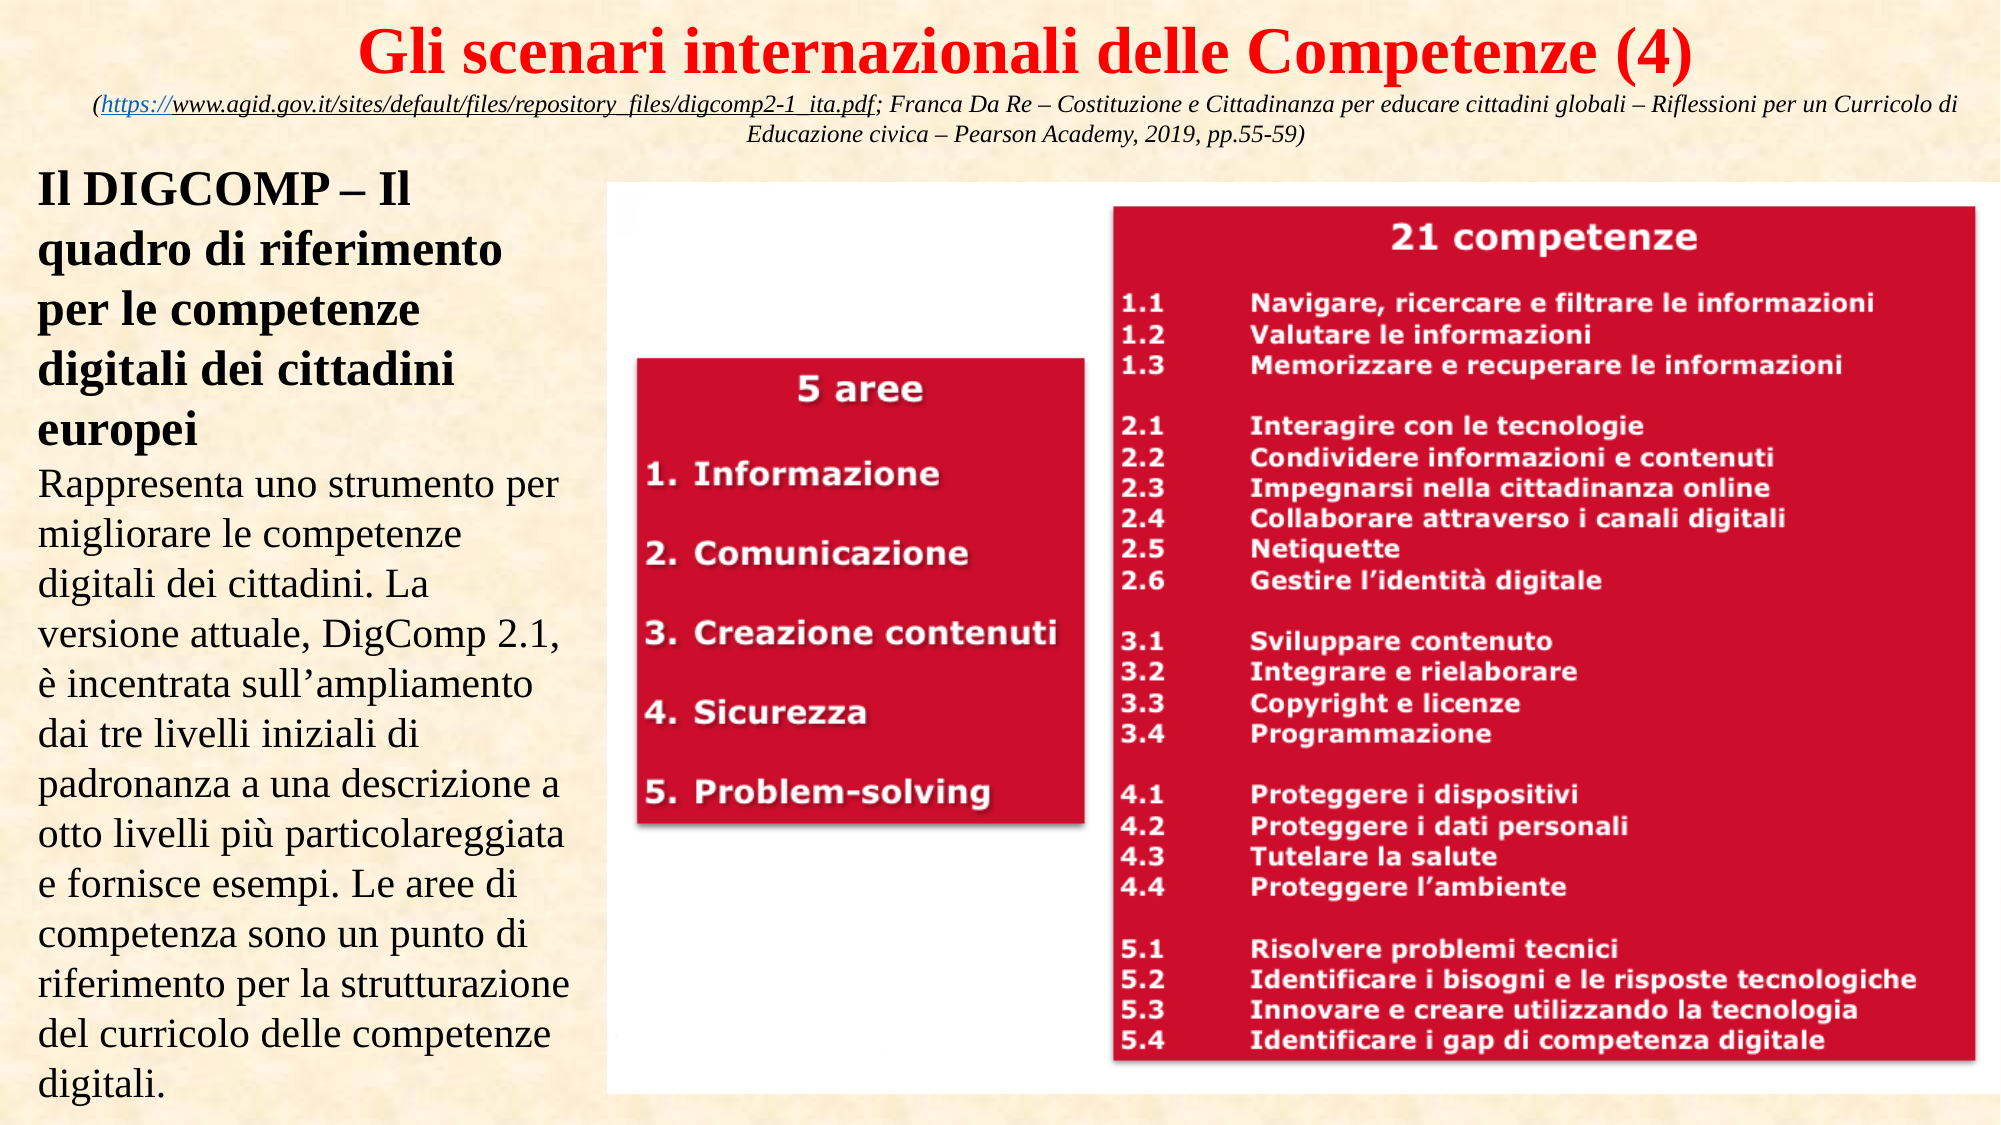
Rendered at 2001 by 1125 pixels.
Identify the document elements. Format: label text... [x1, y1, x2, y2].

text_box Gli scenari internazionali delle Competenze (4) (https://www.agid.gov.it/sites/default/files/repository_files/digcomp2-1_ita.pdf; Franca Da Re – Costituzione e Cittadinanza per educare cittadini globali – Riflessioni per un Curricolo di Educazione civica – Pearson Academy, 2019, pp.55-59) [52, 0, 2000, 215]
picture [0, 0, 2001, 1125]
text_box Il DIGCOMP – Il quadro di riferimento per le competenze digitali dei cittadini europei Rappresenta uno strumento per migliorare le competenze digitali dei cittadini. La versione attuale, DigComp 2.1, è incentrata sull’ampliamento dai tre livelli iniziali di padronanza a una descrizione a otto livelli più particolareggiata e fornisce esempi. Le aree di competenza sono un punto di riferimento per la strutturazione del curricolo delle competenze digitali. [23, 148, 591, 1114]
